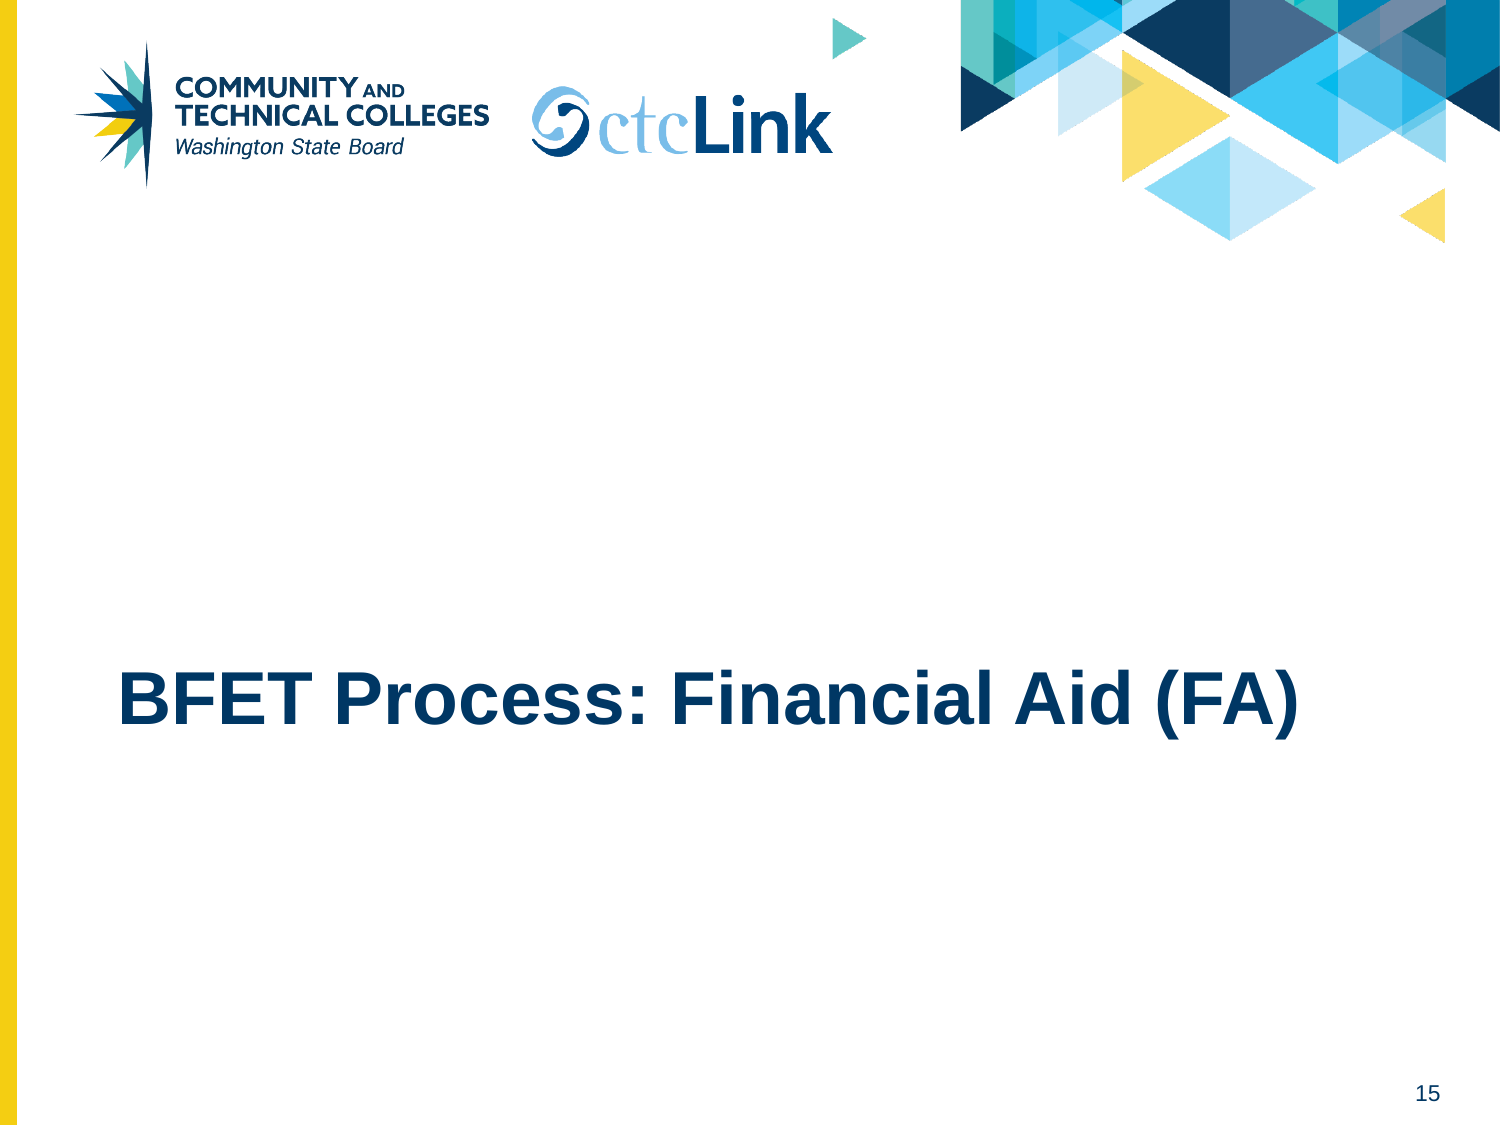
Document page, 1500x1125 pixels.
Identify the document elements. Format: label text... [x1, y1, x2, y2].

slide_number ‹#› [1380, 1071, 1456, 1103]
title BFET Process: Financial Aid (FA) [102, 280, 1397, 749]
picture [17, 0, 1500, 243]
